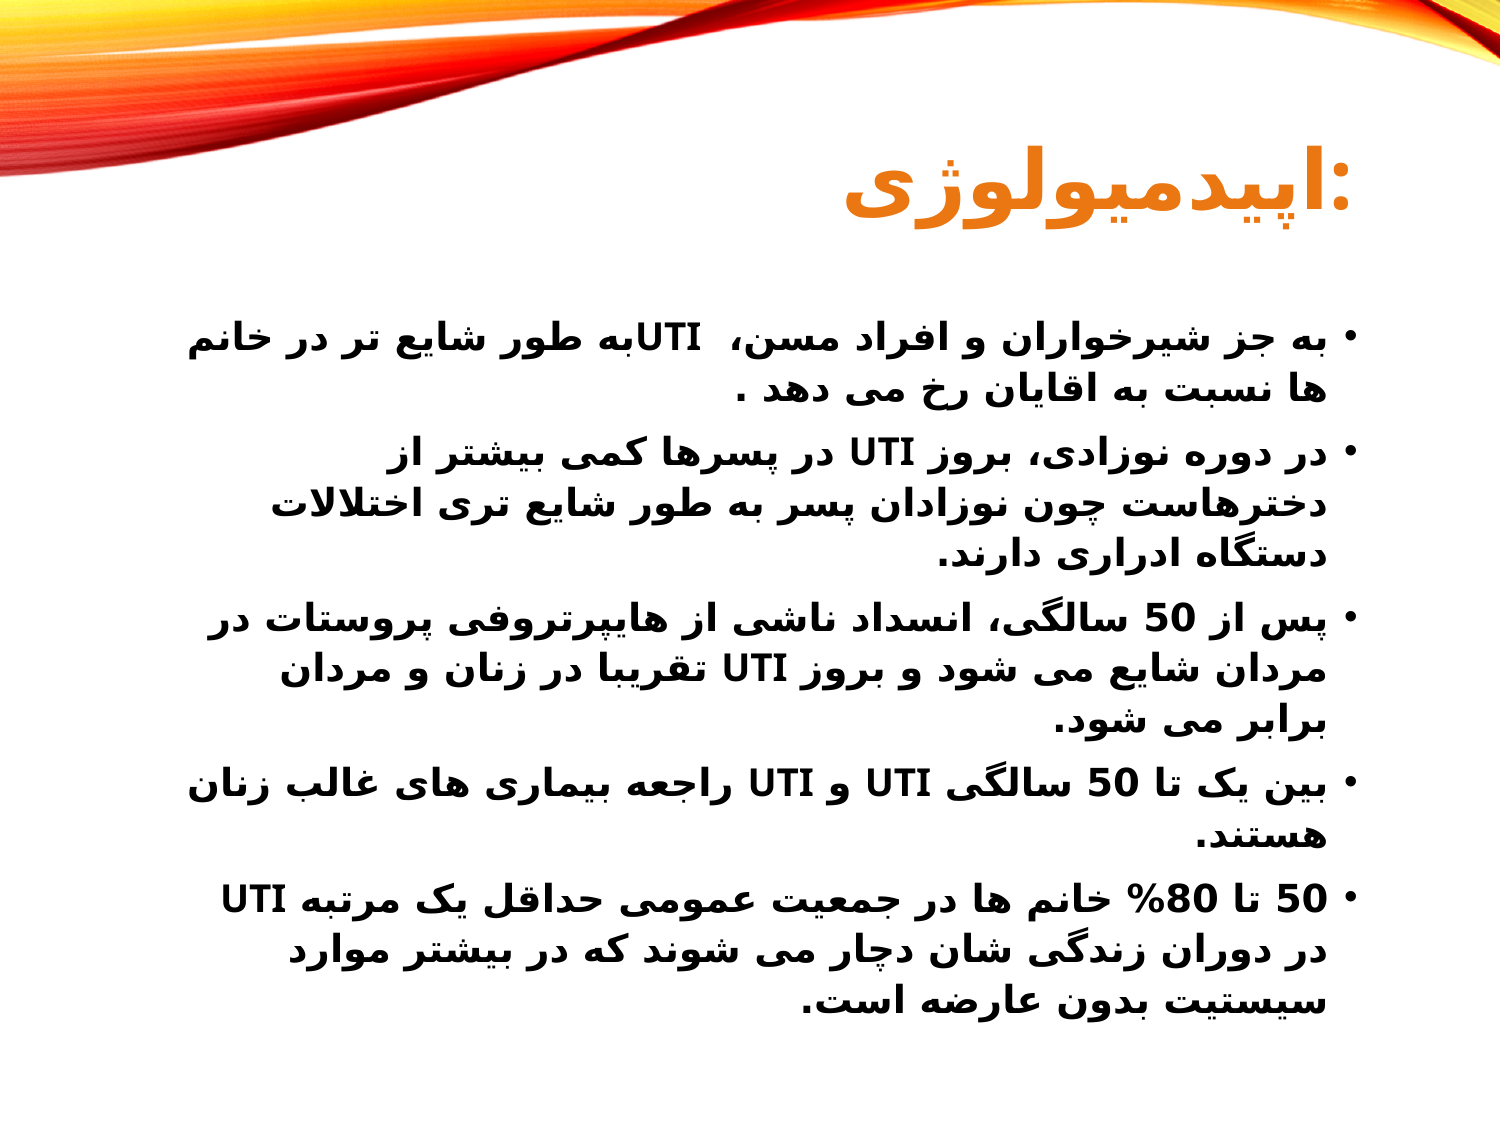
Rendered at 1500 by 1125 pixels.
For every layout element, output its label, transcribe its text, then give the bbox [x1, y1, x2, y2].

list به جز شیرخواران و افراد مسن، UTIبه طور شایع تر در خانم ها نسبت به اقایان رخ می دهد . در دوره نوزادی، بروز UTI در پسرها کمی بیشتر از دخترهاست چون نوزادان پسر به طور شایع تری اختلالات دستگاه ادراری دارند. پس از 50 سالگی، انسداد ناشی از هایپرتروفی پروستات در مردان شایع می شود و بروز UTI تقریبا در زنان و مردان برابر می شود. بین یک تا 50 سالگی UTI و UTI راجعه بیماری های غالب زنان هستند. 50 تا 80% خانم ها در جمعیت عمومی حداقل یک مرتبه UTI در دوران زندگی شان دچار می شوند که در بیشتر موارد سیستیت بدون عارضه است. [168, 299, 1369, 1035]
picture [0, 0, 1500, 178]
title اپیدمیولوژی: [168, 87, 1369, 277]
